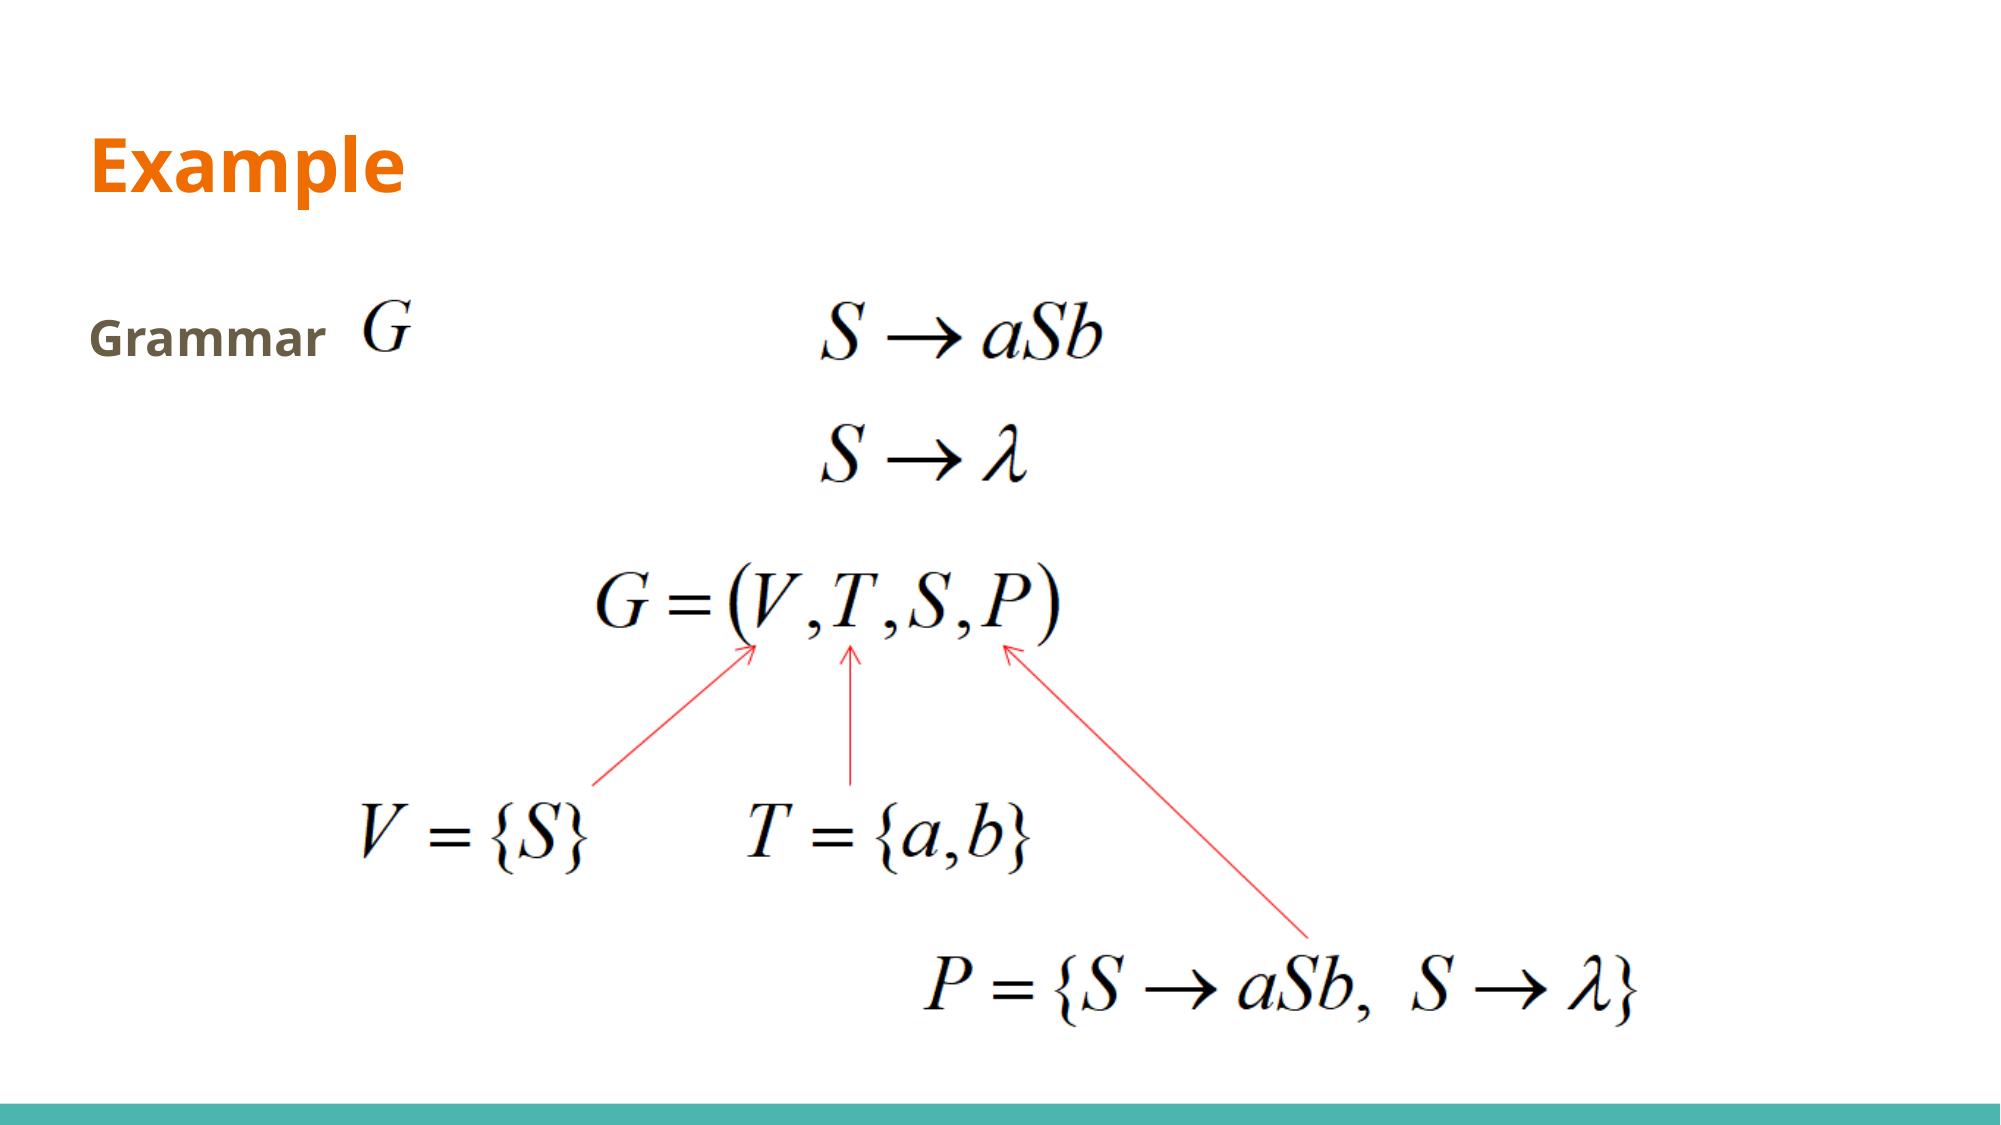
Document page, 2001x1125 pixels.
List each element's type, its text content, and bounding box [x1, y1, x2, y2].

picture [357, 562, 1643, 1033]
list Grammar [68, 276, 1932, 1000]
picture [816, 296, 1105, 488]
title Example [68, 97, 1932, 252]
picture [359, 296, 415, 357]
